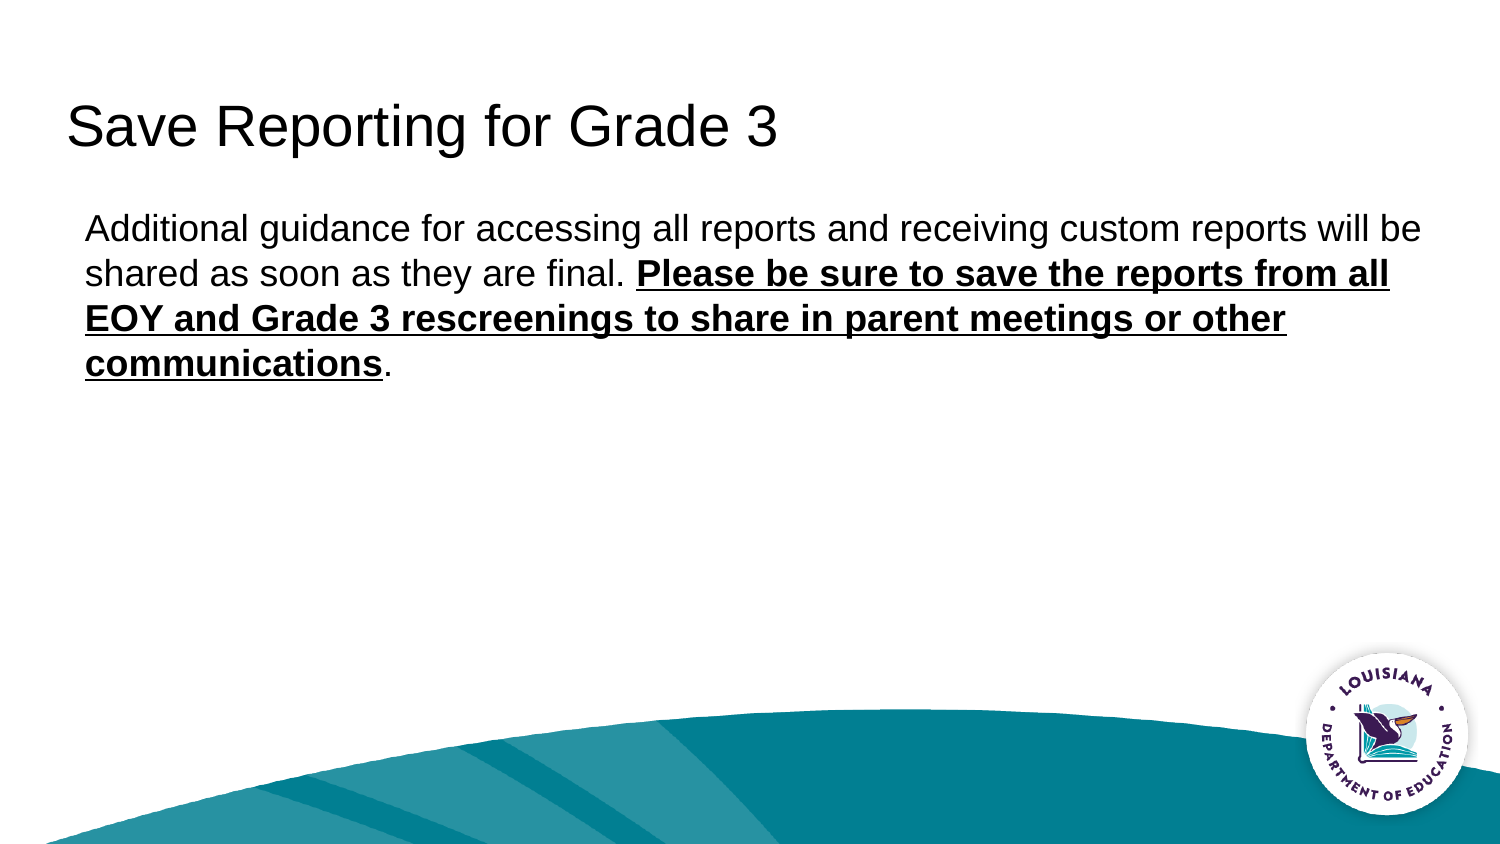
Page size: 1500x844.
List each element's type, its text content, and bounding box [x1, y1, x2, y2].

list Additional guidance for accessing all reports and receiving custom reports will be shared as soon as they are final. Please be sure to save the reports from all EOY and Grade 3 rescreenings to share in parent meetings or other communications. [51, 189, 1449, 712]
picture [0, 642, 1500, 844]
title Save Reporting for Grade 3 [51, 72, 1449, 167]
